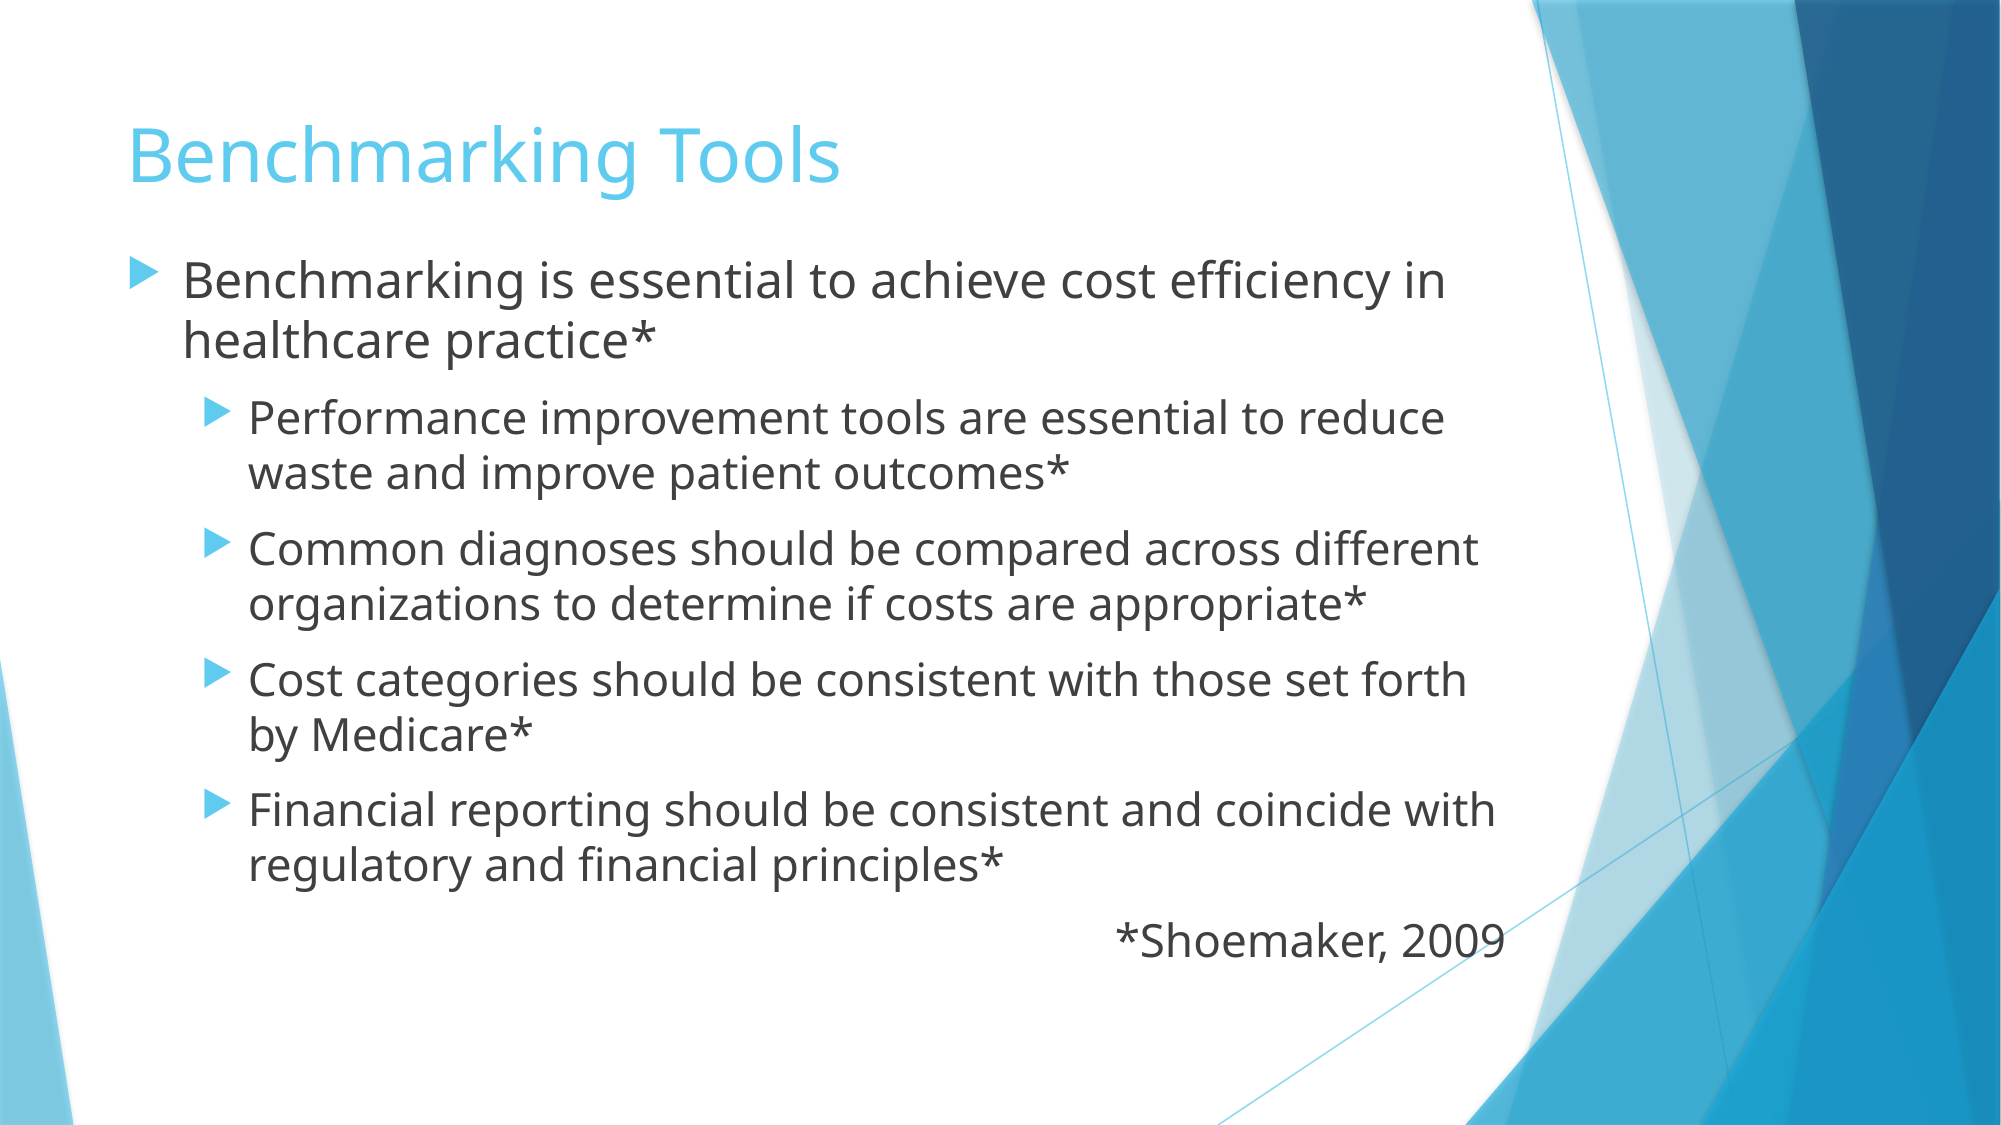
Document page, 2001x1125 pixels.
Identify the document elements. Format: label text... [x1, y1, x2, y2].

list Benchmarking is essential to achieve cost efficiency in healthcare practice* Performance improvement tools are essential to reduce waste and improve patient outcomes* Common diagnoses should be compared across different organizations to determine if costs are appropriate* Cost categories should be consistent with those set forth by Medicare* Financial reporting should be consistent and coincide with regulatory and financial principles* *Shoemaker, 2009 [111, 240, 1522, 991]
title Benchmarking Tools [111, 99, 1522, 240]
